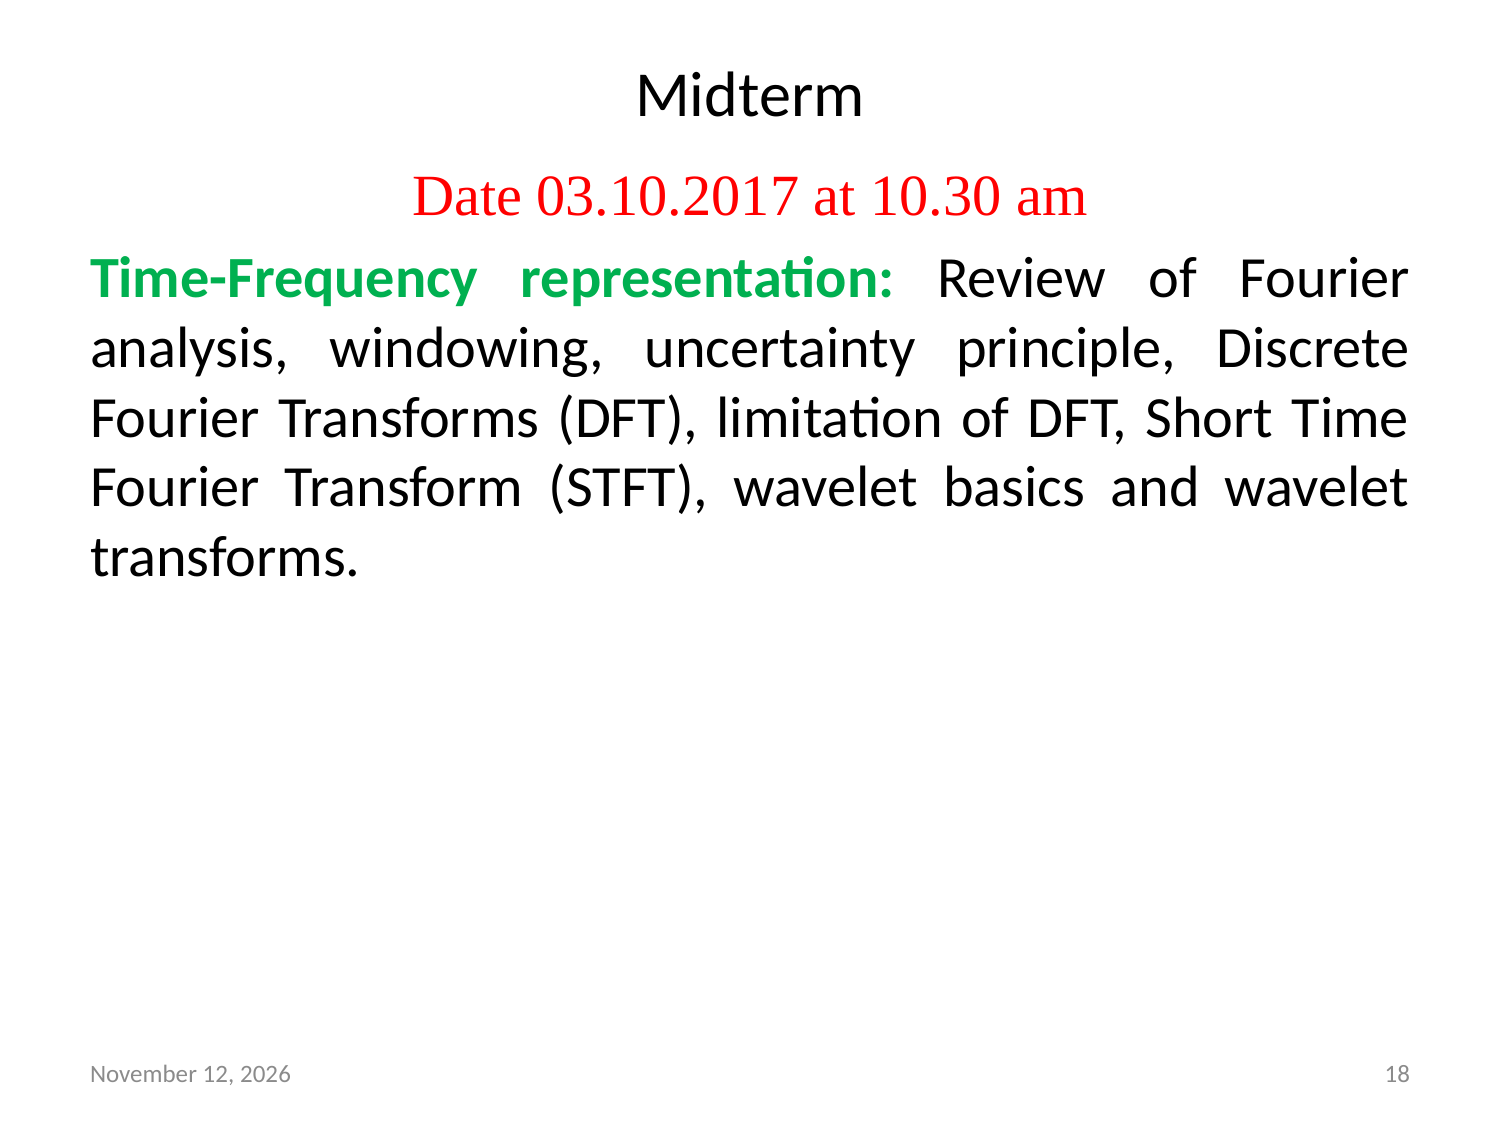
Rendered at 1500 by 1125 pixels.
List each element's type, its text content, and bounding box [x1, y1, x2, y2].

slide_number 18 [1074, 1042, 1425, 1103]
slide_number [75, 1042, 425, 1103]
title Midterm [75, 45, 1425, 138]
list Date 03.10.2017 at 10.30 am Time-Frequency representation: Review of Fourier analysis, windowing, uncertainty principle, Discrete Fourier Transforms (DFT), limitation of DFT, Short Time Fourier Transform (STFT), wavelet basics and wavelet transforms. [75, 149, 1425, 1063]
